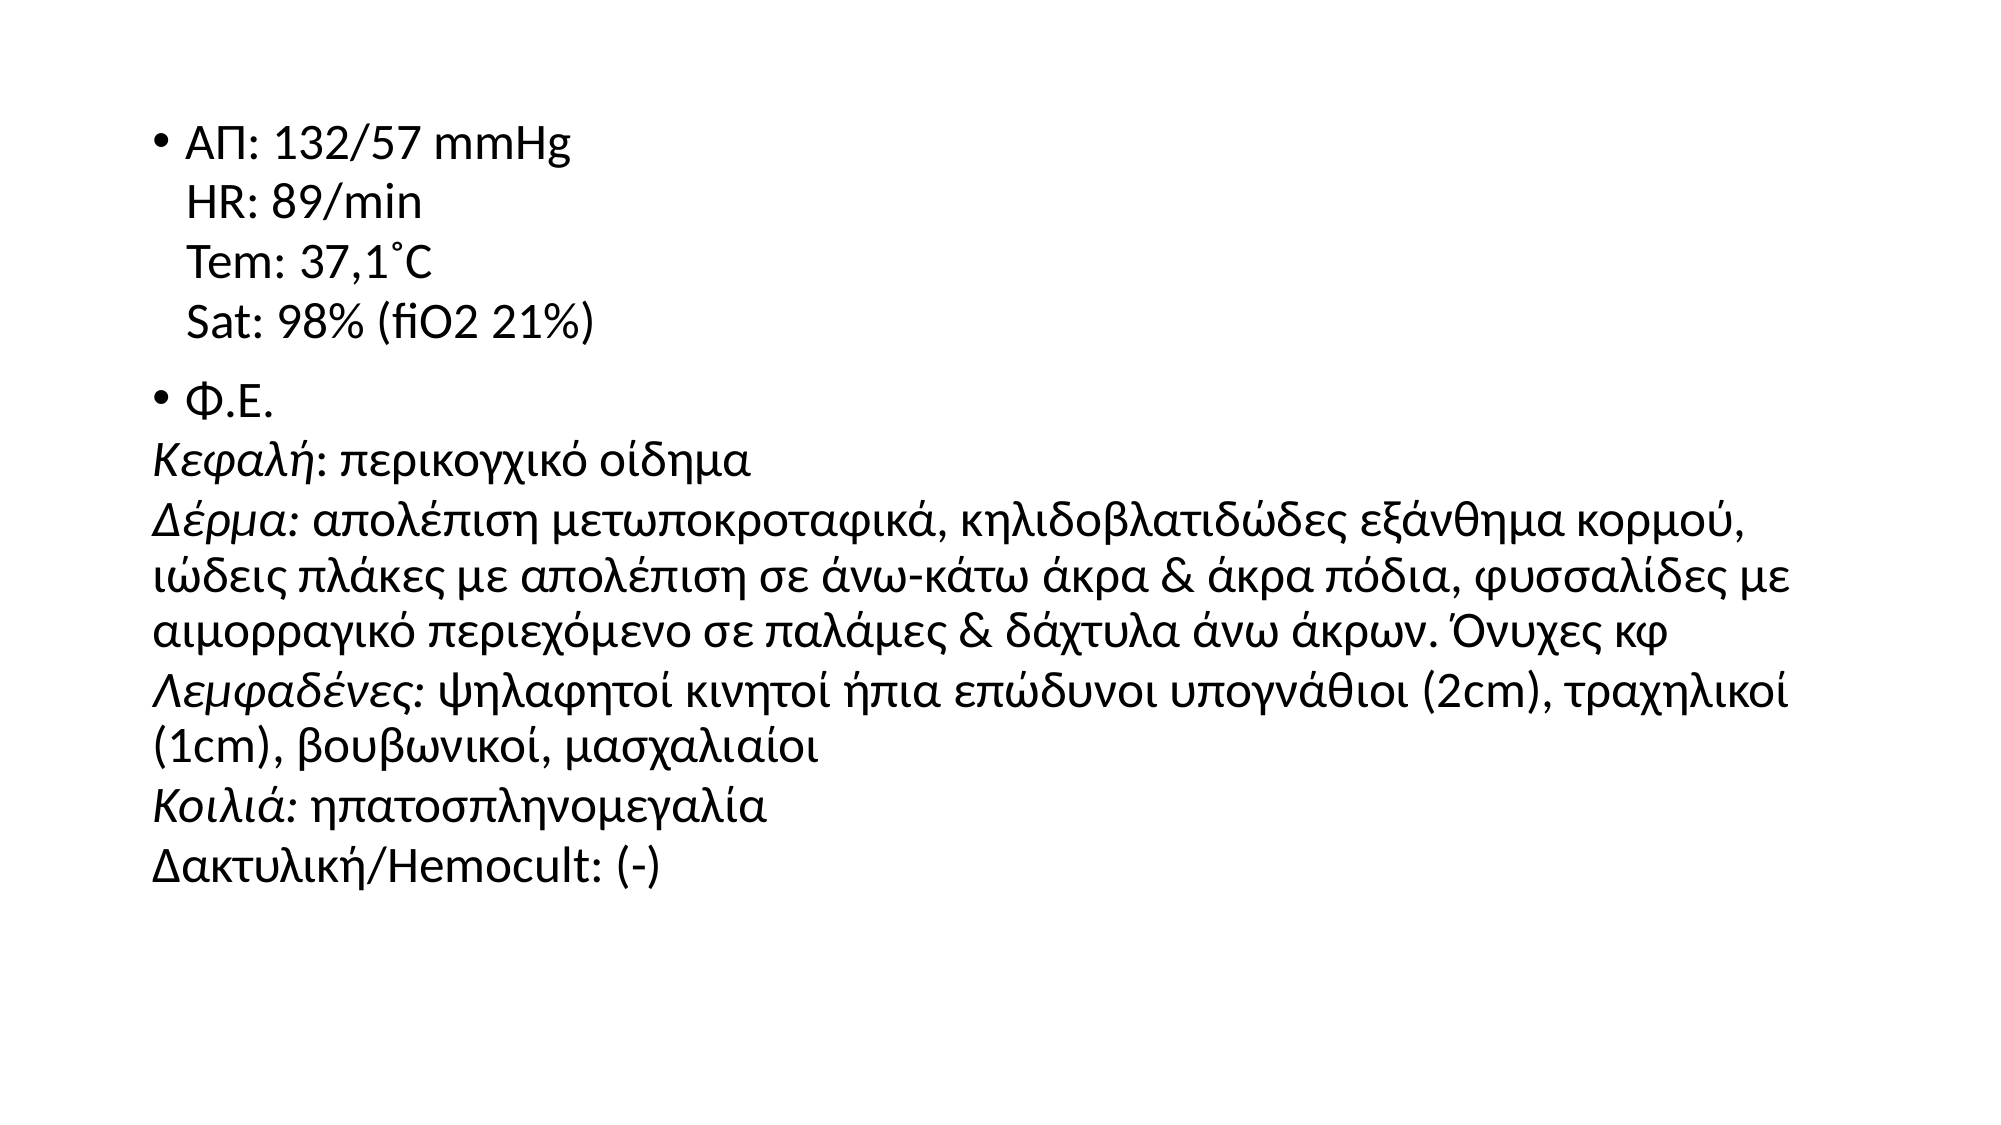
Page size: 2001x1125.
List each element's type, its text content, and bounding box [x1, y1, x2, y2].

list ΑΠ: 132/57 mmHg HR: 89/min Tem: 37,1˚C Sat: 98% (fiO2 21%) Φ.Ε. Κεφαλή: περικογχικό οίδημα Δέρμα: απολέπιση μετωποκροταφικά, κηλιδοβλατιδώδες εξάνθημα κορμού, ιώδεις πλάκες με απολέπιση σε άνω-κάτω άκρα & άκρα πόδια, φυσσαλίδες με αιμορραγικό περιεχόμενο σε παλάμες & δάχτυλα άνω άκρων. Όνυχες κφ Λεμφαδένες: ψηλαφητοί κινητοί ήπια επώδυνοι υπογνάθιοι (2cm), τραχηλικοί (1cm), βουβωνικοί, μασχαλιαίοι Κοιλιά: ηπατοσπληνομεγαλία Δακτυλική/Hemocult: (-) [137, 107, 1863, 1014]
